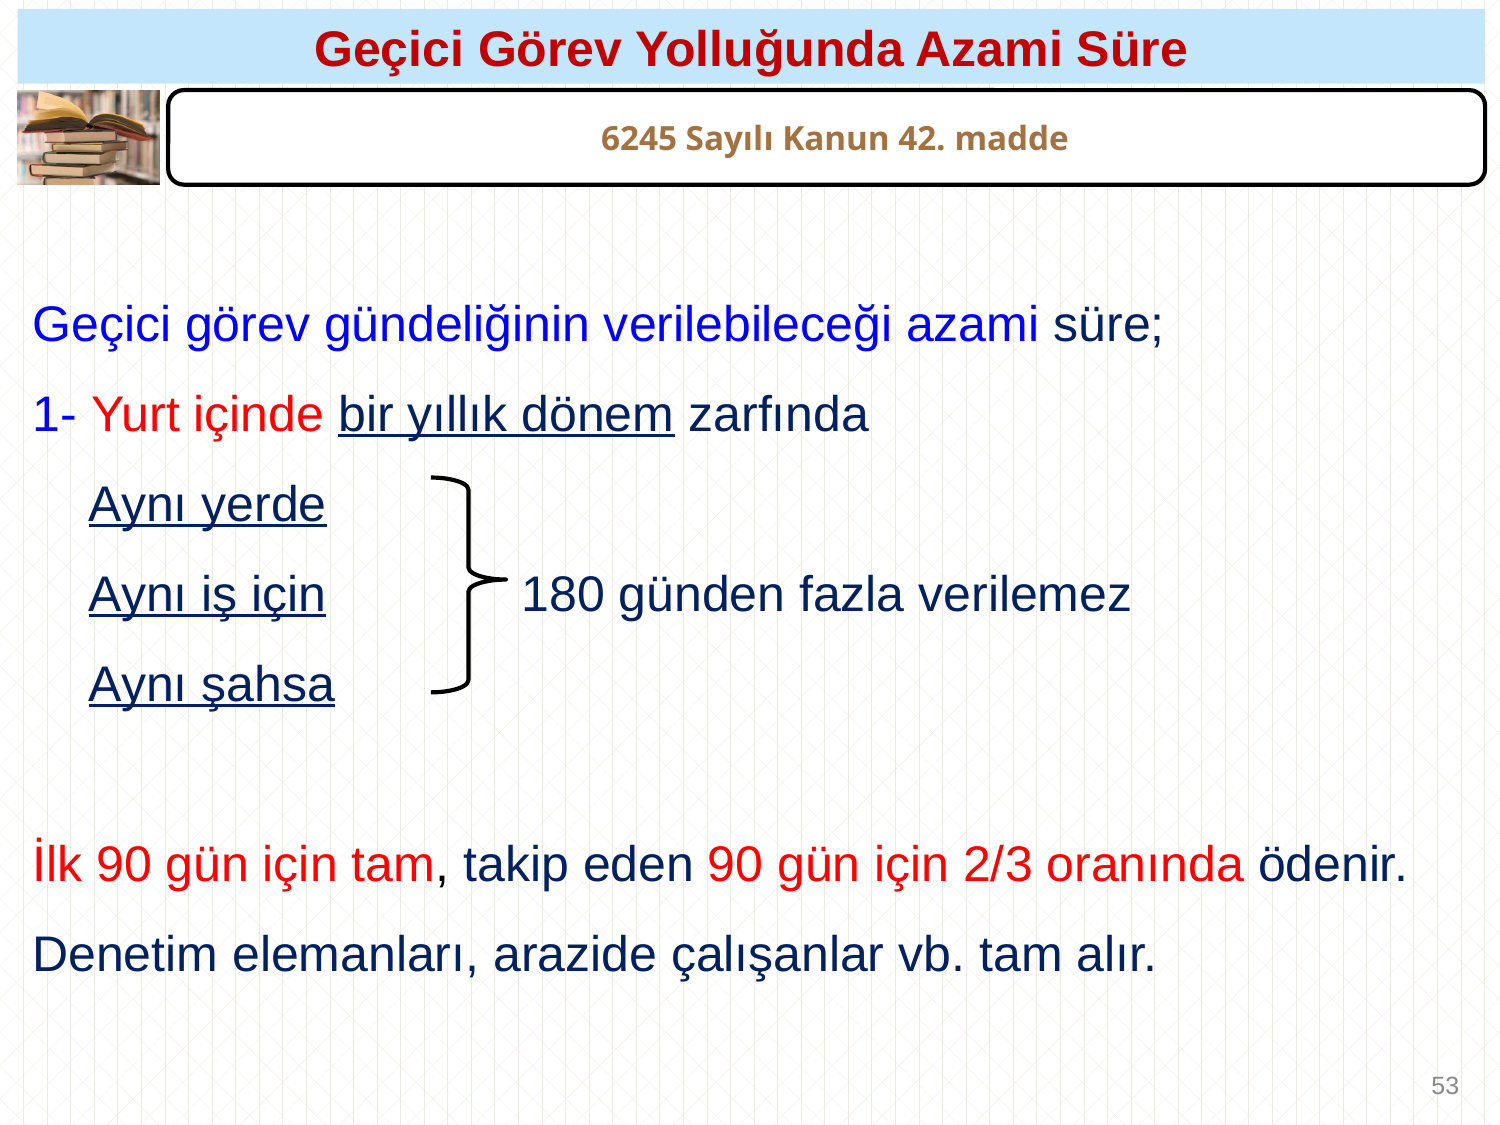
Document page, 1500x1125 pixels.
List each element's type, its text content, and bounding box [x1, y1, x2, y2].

slide_number 53 [1350, 1061, 1475, 1103]
text_box 6245 Sayılı Kanun 42. madde [167, 87, 1488, 187]
text_box Geçici Görev Yolluğunda Azami Süre [17, 8, 1486, 84]
text_box [430, 477, 506, 693]
picture [17, 89, 160, 185]
text_box Geçici görev gündeliğinin verilebileceği azami süre; 1- Yurt içinde bir yıllık dönem zarfında Aynı yerde Aynı iş için 180 günden fazla verilemez Aynı şahsa İlk 90 gün için tam, takip eden 90 gün için 2/3 oranında ödenir. Denetim elemanları, arazide çalışanlar vb. tam alır. [17, 253, 1486, 989]
